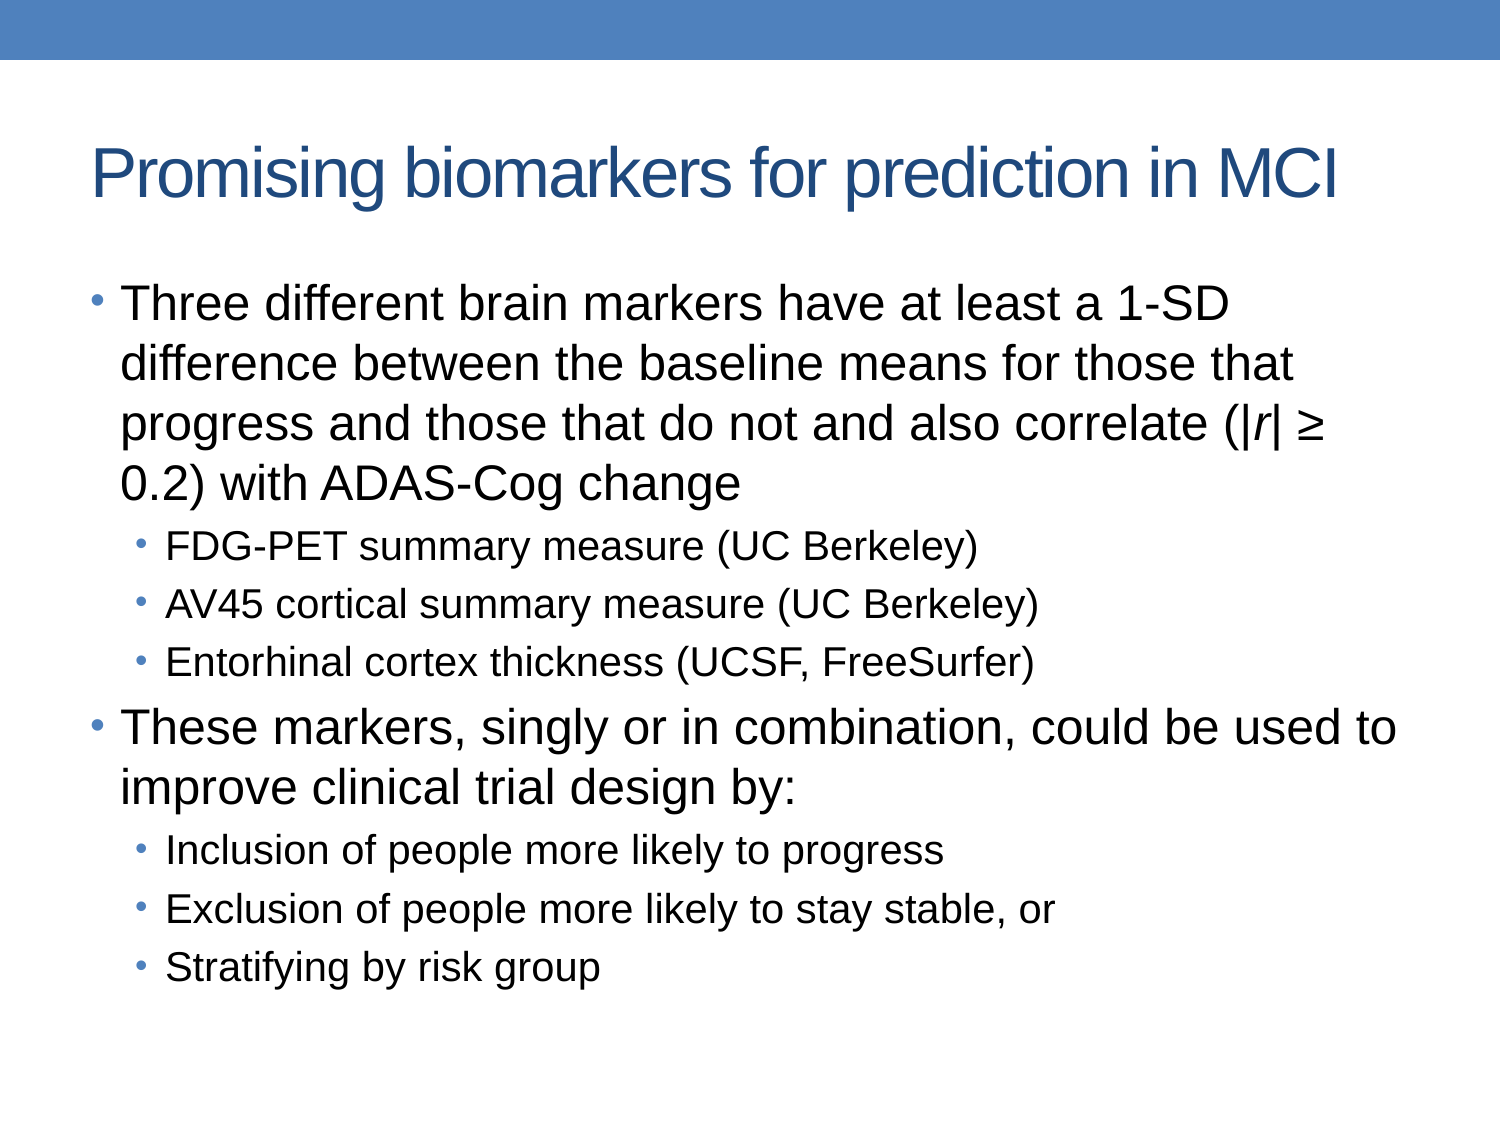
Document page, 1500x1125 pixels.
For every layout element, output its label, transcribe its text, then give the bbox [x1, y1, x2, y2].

list Three different brain markers have at least a 1-SD difference between the baseline means for those that progress and those that do not and also correlate (|r| ≥ 0.2) with ADAS-Cog change FDG-PET summary measure (UC Berkeley) AV45 cortical summary measure (UC Berkeley) Entorhinal cortex thickness (UCSF, FreeSurfer) These markers, singly or in combination, could be used to improve clinical trial design by: Inclusion of people more likely to progress Exclusion of people more likely to stay stable, or Stratifying by risk group [75, 262, 1425, 1063]
title Promising biomarkers for prediction in MCI [75, 87, 1463, 250]
